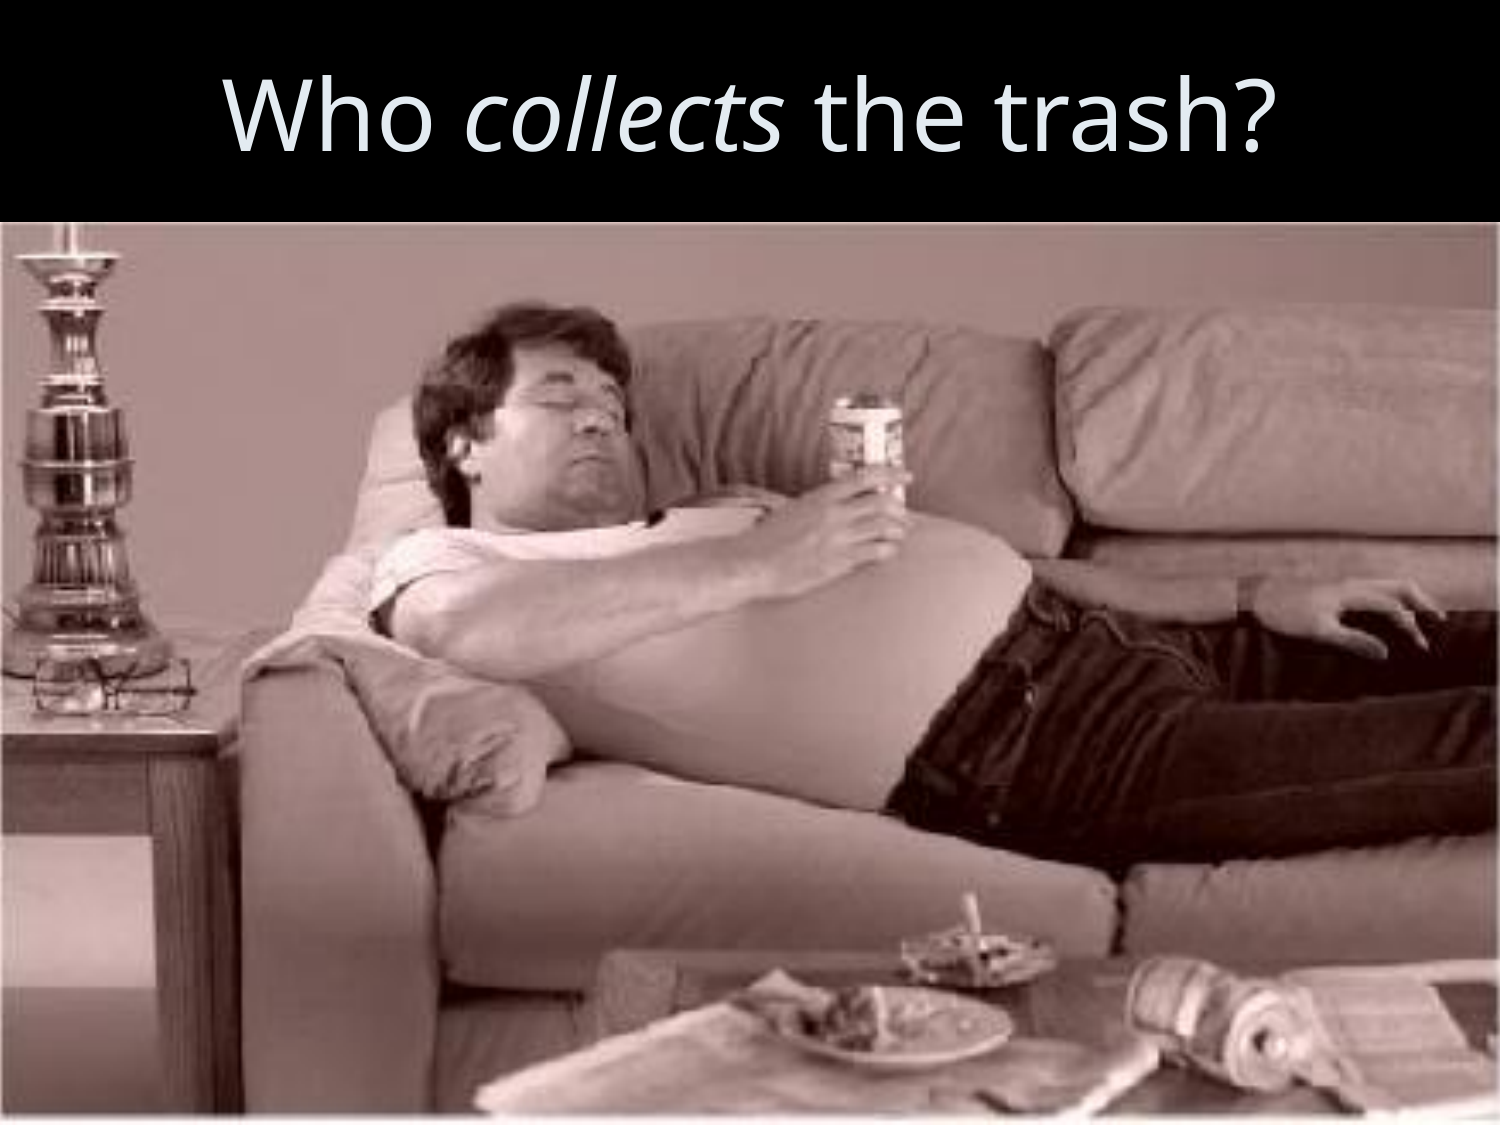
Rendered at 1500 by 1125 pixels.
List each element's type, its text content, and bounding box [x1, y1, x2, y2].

title Who collects the trash? [0, 0, 1500, 221]
picture [0, 222, 1500, 1125]
